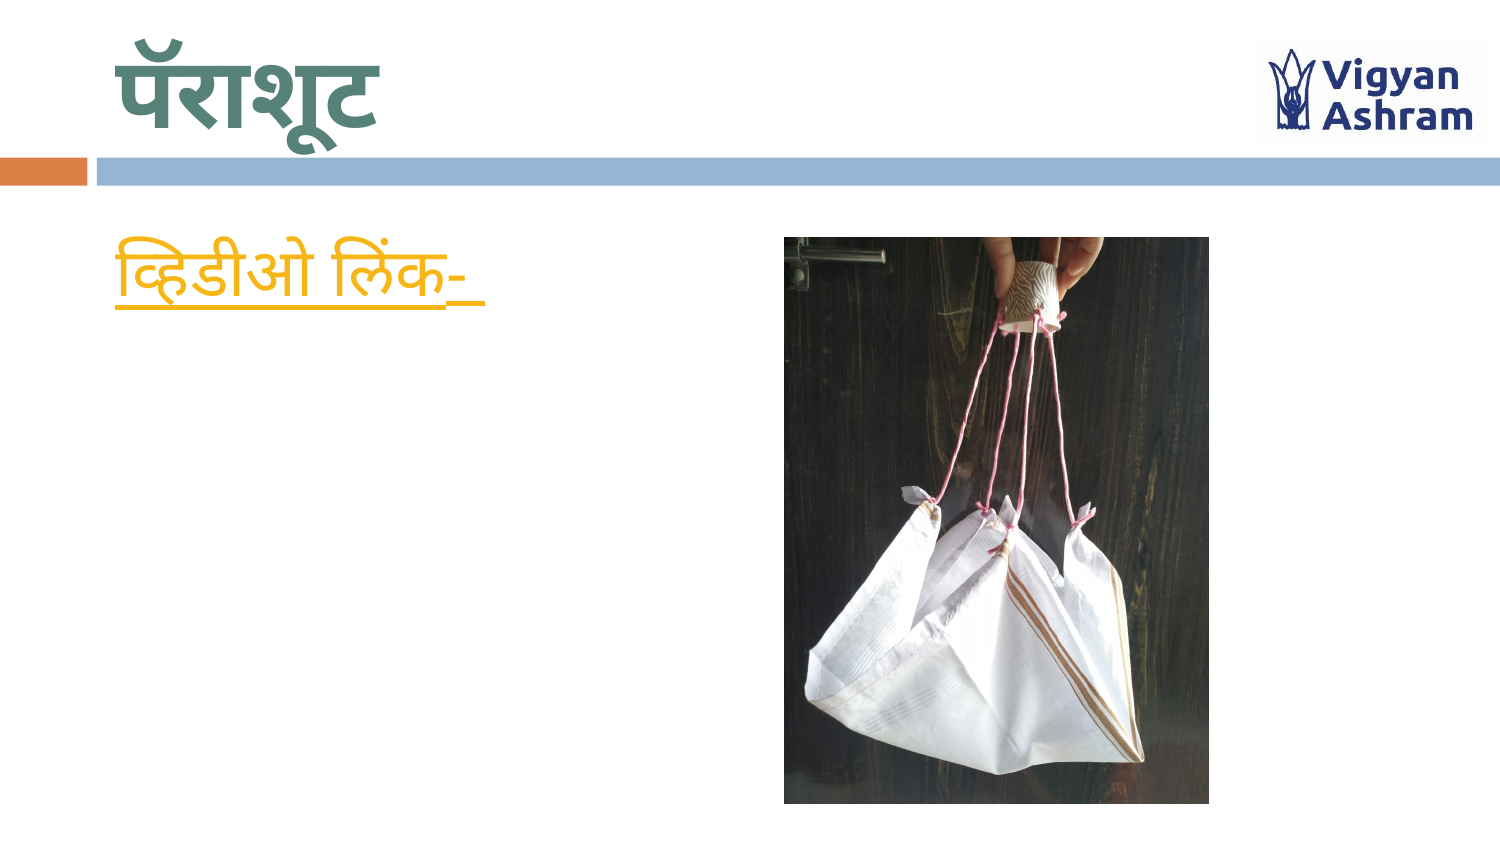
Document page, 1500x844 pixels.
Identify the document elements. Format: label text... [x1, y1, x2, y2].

picture [784, 237, 1210, 805]
list व्हिडीओ लिंक- [100, 221, 1438, 775]
text_box [1258, 40, 1487, 142]
title पॅराशूट [100, 28, 1438, 150]
